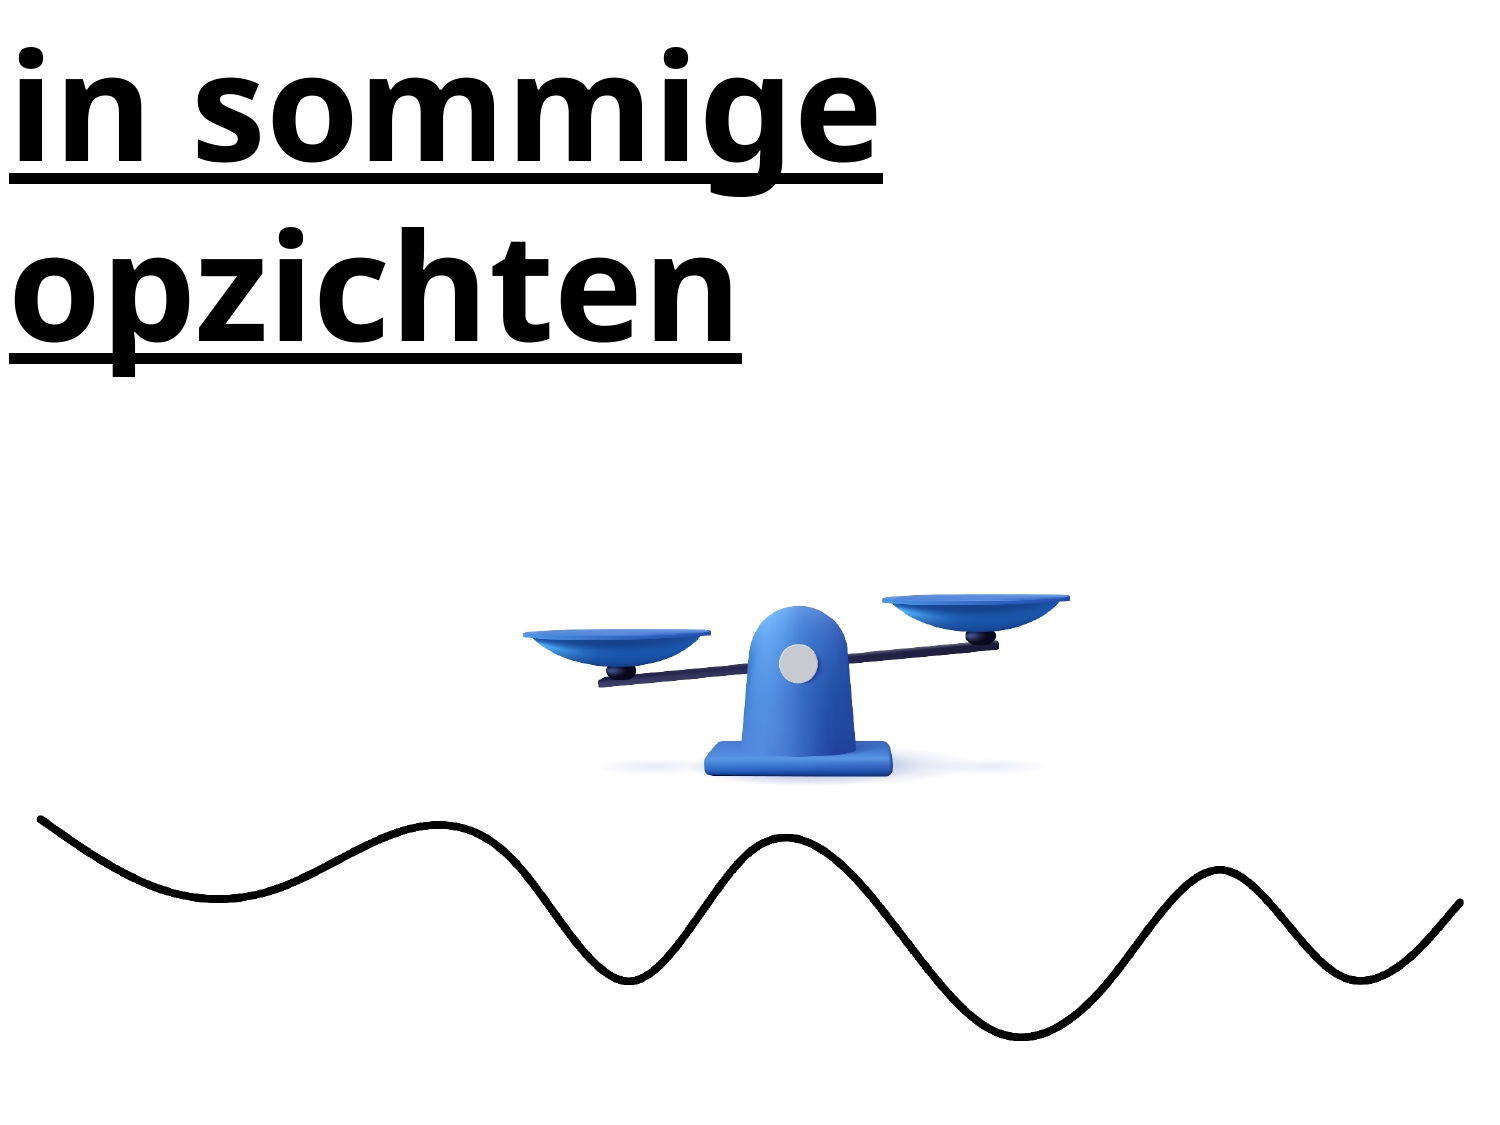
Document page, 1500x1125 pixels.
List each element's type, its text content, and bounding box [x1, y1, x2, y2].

text_box in sommige opzichten [0, 4, 1500, 379]
picture [0, 408, 1500, 1114]
